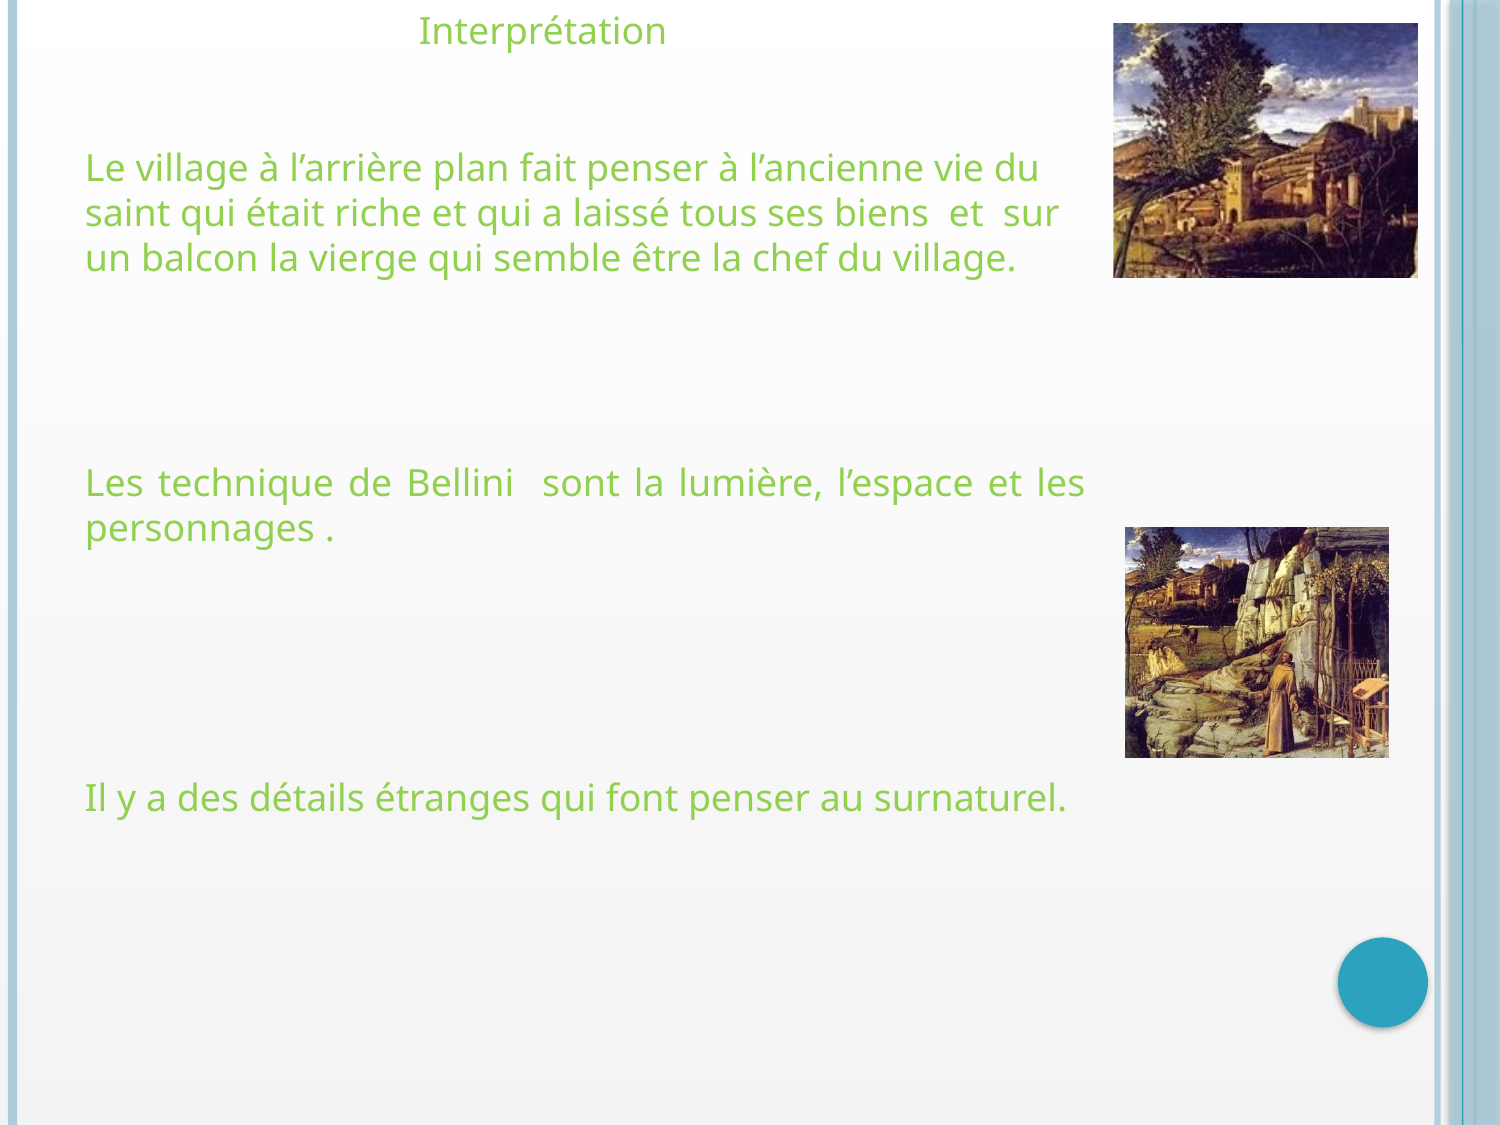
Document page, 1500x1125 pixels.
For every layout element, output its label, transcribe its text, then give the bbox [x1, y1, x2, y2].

text_box Le village à l’arrière plan fait penser à l’ancienne vie du saint qui était riche et qui a laissé tous ses biens et sur un balcon la vierge qui semble être la chef du village. Les technique de Bellini sont la lumière, l’espace et les personnages . Il y a des détails étranges qui font penser au surnaturel. [70, 46, 1102, 917]
picture [1124, 527, 1390, 758]
picture [1113, 23, 1419, 278]
text_box Interprétation [199, 0, 1090, 60]
